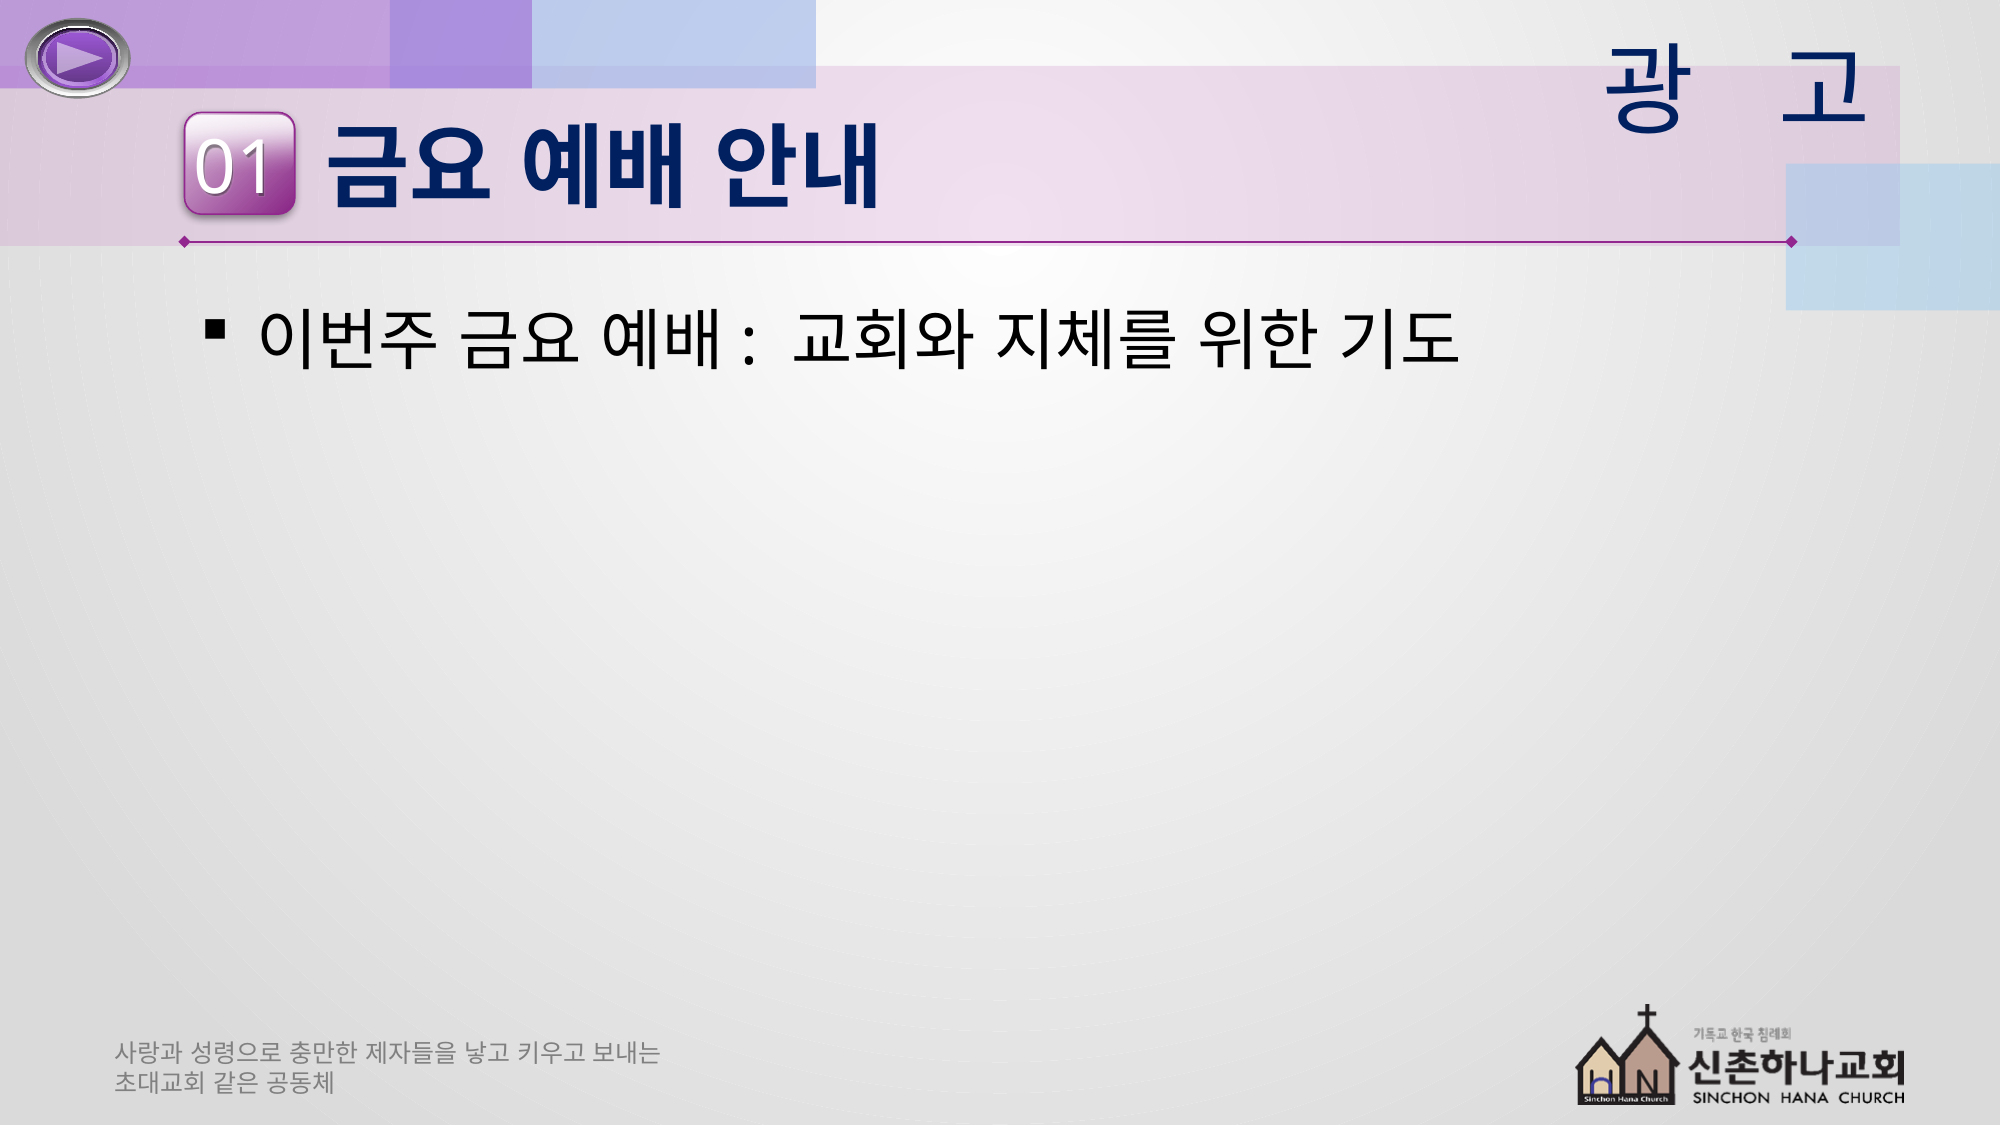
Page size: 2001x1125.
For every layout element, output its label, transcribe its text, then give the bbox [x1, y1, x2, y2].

text_box 01 [179, 110, 303, 216]
picture [185, 114, 296, 178]
title 광 고 [1472, 8, 2000, 166]
text_box 이번주 금요 예배: 교회와 지체를 위한 기도 [184, 274, 1792, 385]
text_box 금요 예배 안내 [310, 101, 1533, 227]
picture [1575, 1004, 1904, 1105]
